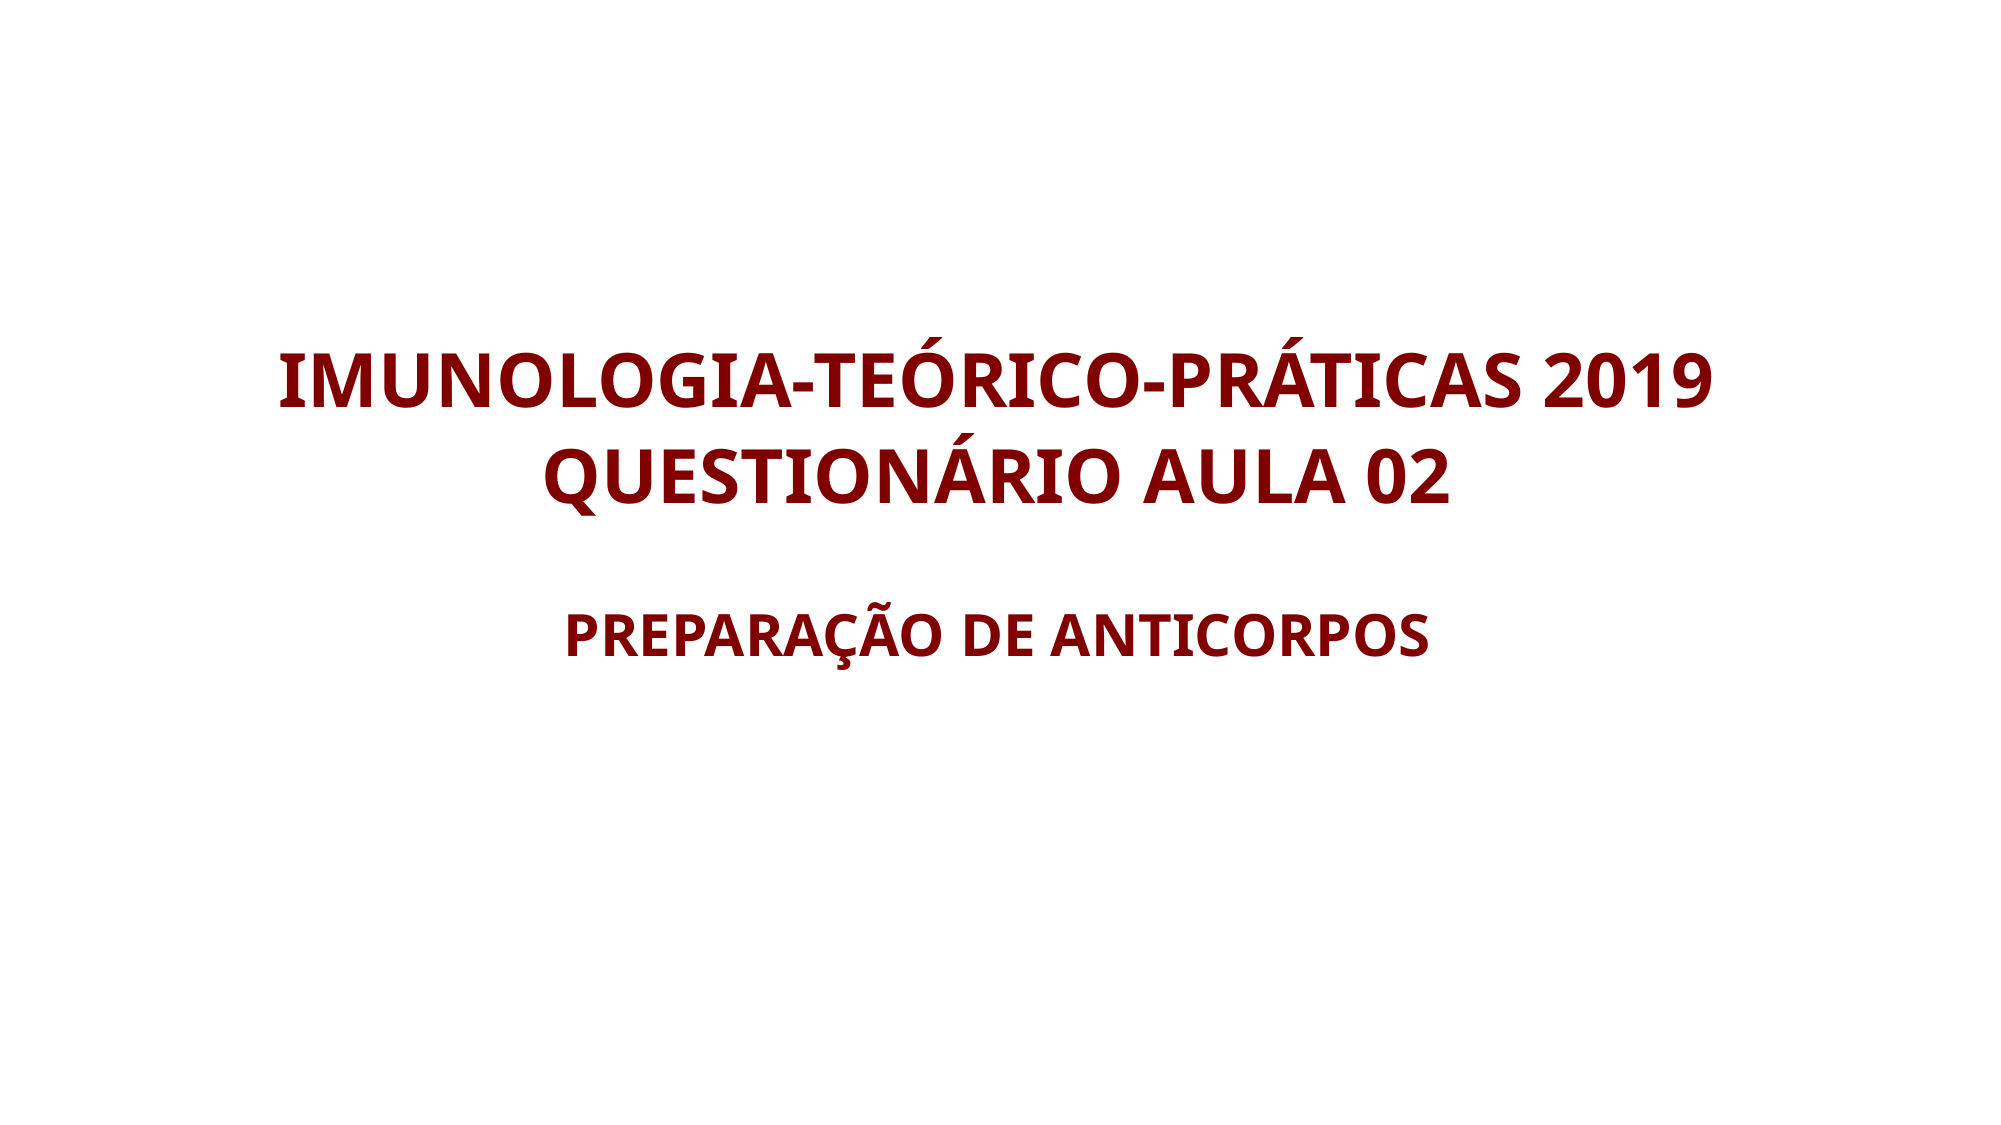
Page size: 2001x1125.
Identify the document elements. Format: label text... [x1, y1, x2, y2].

text_box IMUNOLOGIA-TEÓRICO-PRÁTICAS 2019 QUESTIONÁRIO AULA 02 PREPARAÇÃO DE ANTICORPOS [209, 318, 1786, 676]
